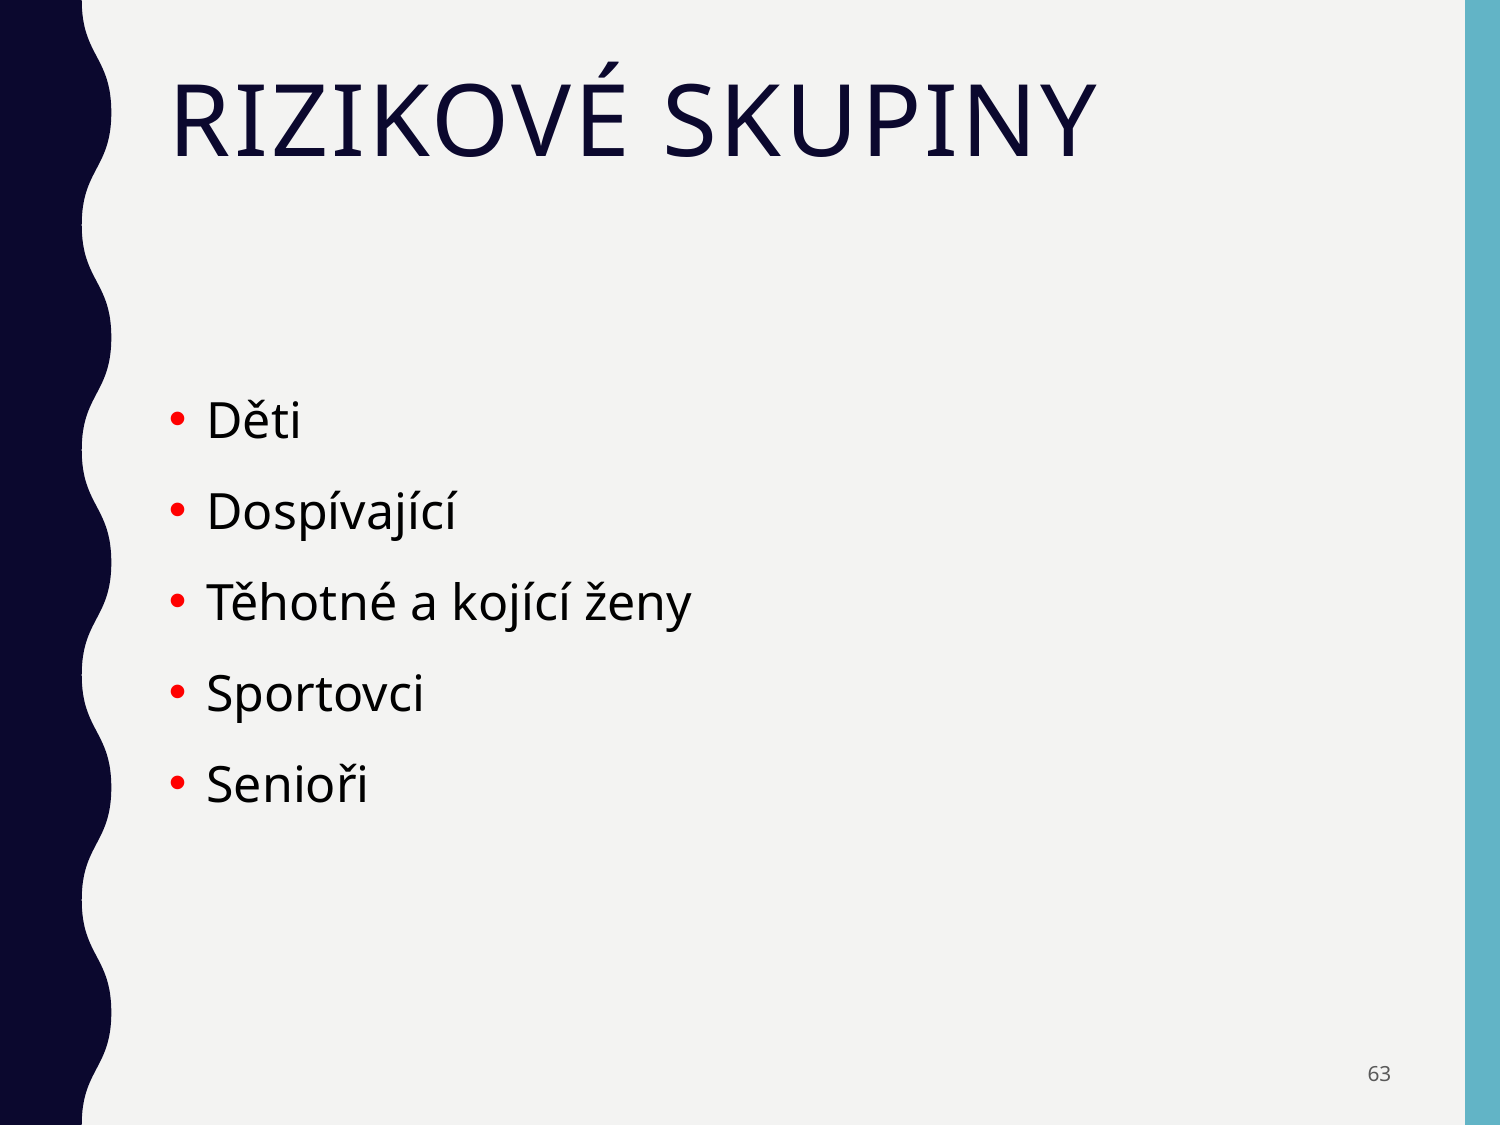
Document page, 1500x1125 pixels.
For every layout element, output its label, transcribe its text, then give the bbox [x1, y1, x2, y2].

list Děti Dospívající Těhotné a kojící ženy Sportovci Senioři [154, 375, 1407, 965]
title Rizikové skupiny [154, 62, 1407, 308]
slide_number 63 [1059, 1045, 1407, 1103]
